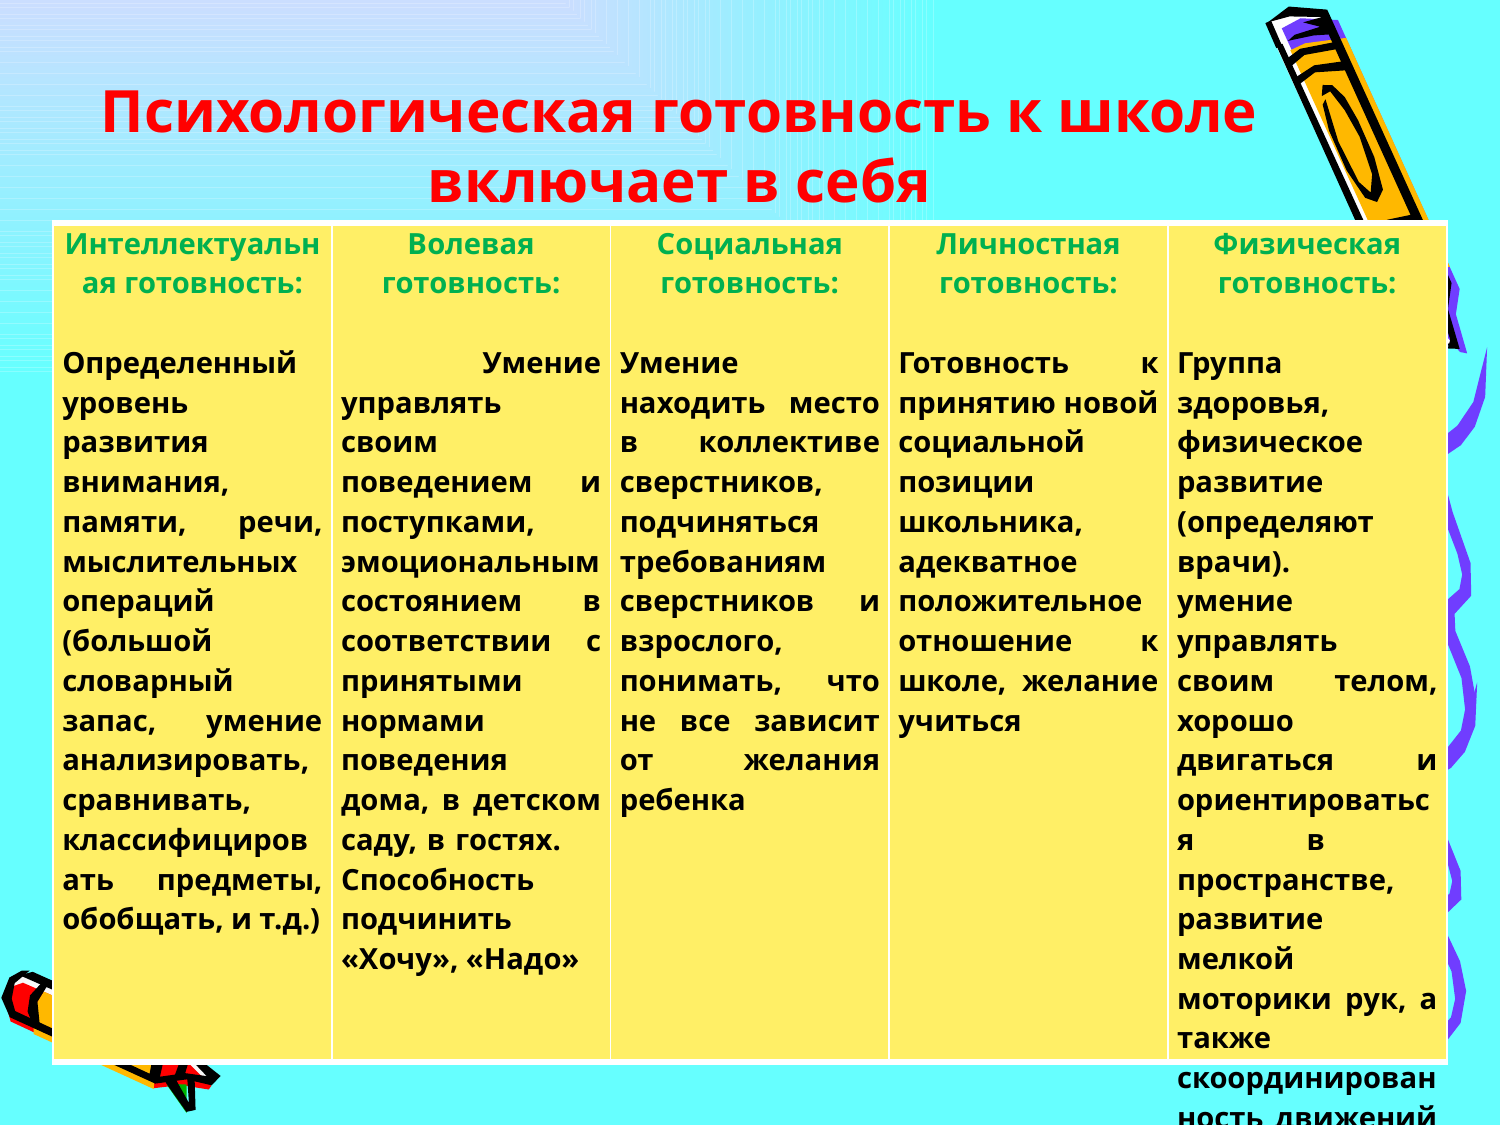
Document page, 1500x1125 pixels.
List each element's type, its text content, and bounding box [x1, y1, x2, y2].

table_header Личностная готовность: Готовность к принятию новой социальной позиции школьника, адекватное положительное отношение к школе, желание учиться [890, 226, 1167, 1059]
table_header Социальная готовность: Умение находить место в коллективе сверстников, подчиняться требованиям сверстников и взрослого, понимать, что не все зависит от желания ребенка [611, 226, 888, 1059]
table_header Физическая готовность: Группа здоровья, физическое развитие (определяют врачи). умение управлять своим телом, хорошо двигаться и ориентироваться в пространстве, развитие мелкой моторики рук, а также скоординированность движений руки и глаза. [1169, 226, 1446, 1059]
table_header Интеллектуальная готовность: Определенный уровень развития внимания, памяти, речи, мыслительных операций (большой словарный запас, умение анализировать, сравнивать, классифицировать предметы, обобщать, и т.д.) [54, 226, 331, 1059]
table_header Волевая готовность: Умение управлять своим поведением и поступками, эмоциональным состоянием в соответствии с принятыми нормами поведения дома, в детском саду, в гостях. Способность подчинить «Хочу», «Надо» [333, 226, 610, 1059]
text_box Психологическая готовность к школе включает в себя [76, 66, 1282, 220]
